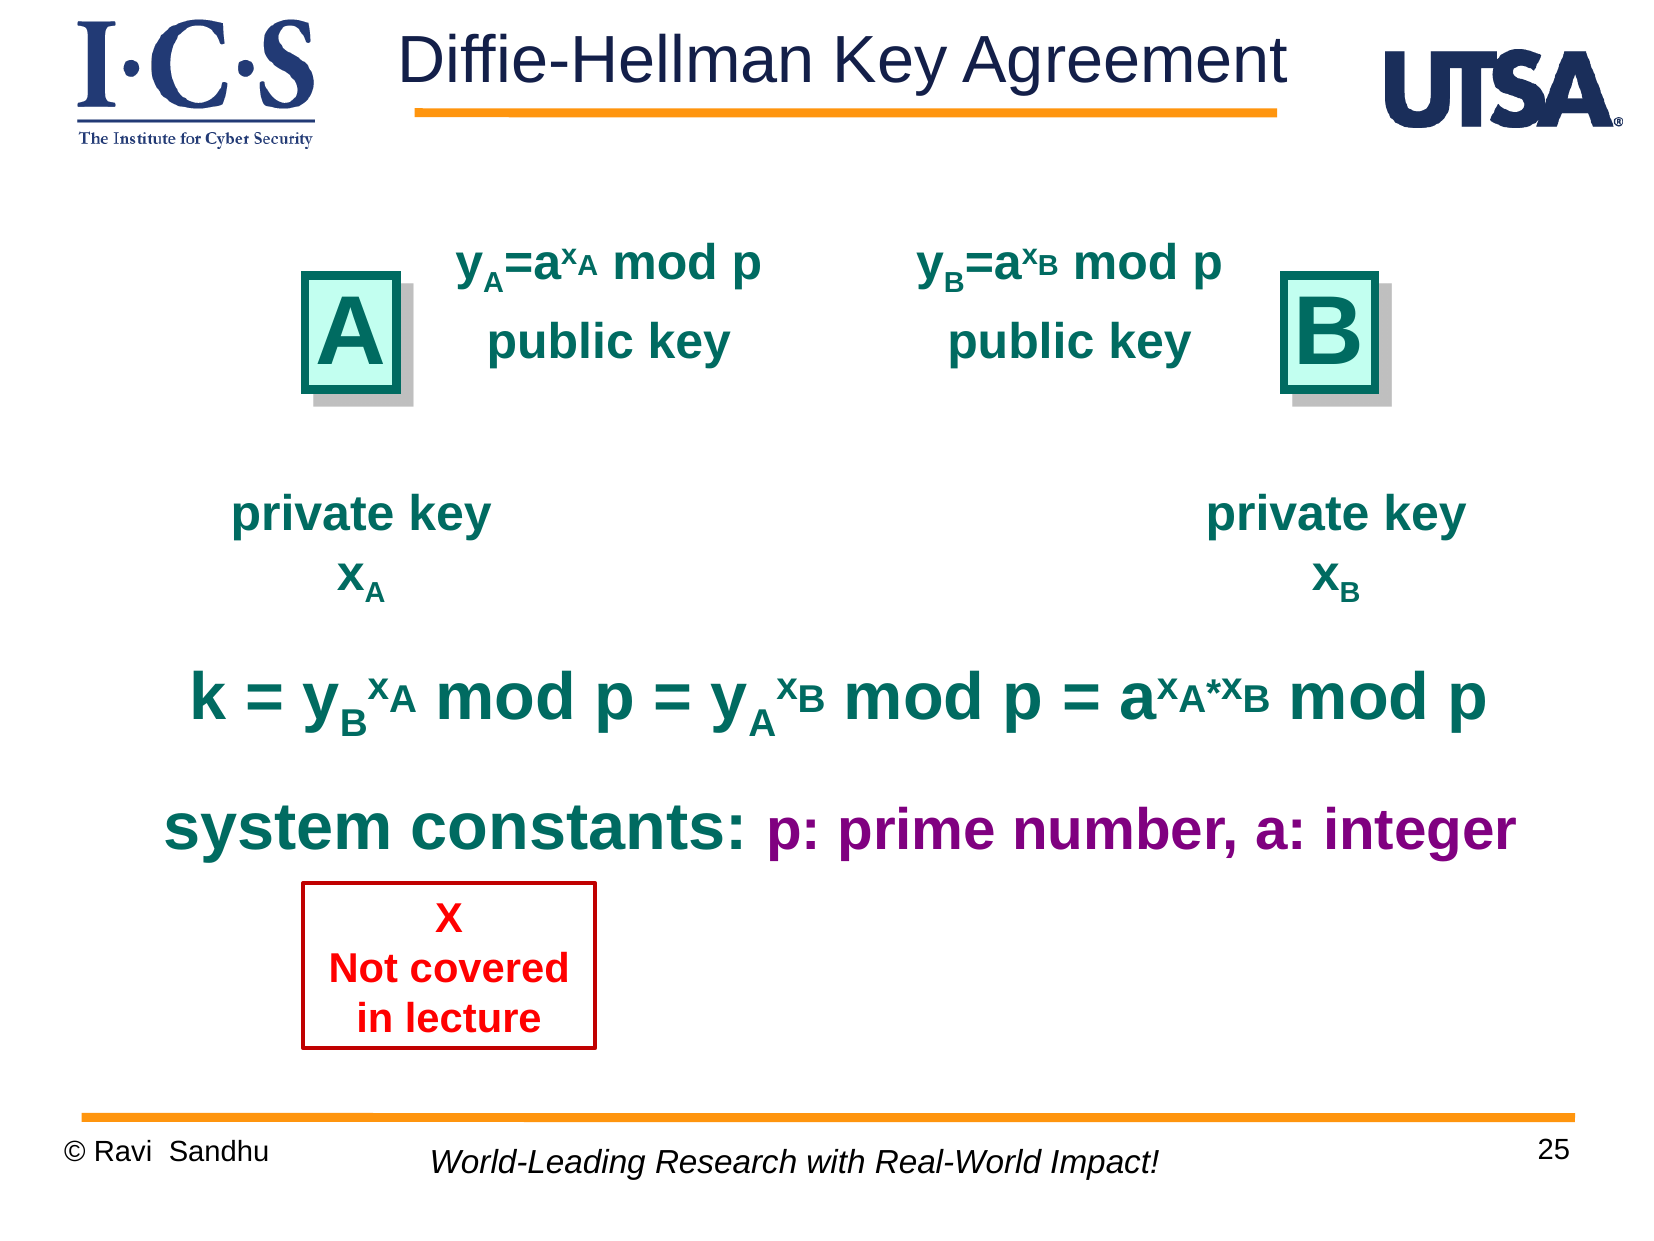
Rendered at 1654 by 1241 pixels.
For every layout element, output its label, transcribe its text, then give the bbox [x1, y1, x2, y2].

picture [1385, 49, 1623, 128]
text_box private key xA [215, 472, 507, 616]
text_box system constants: p: prime number, a: integer [148, 775, 1534, 870]
text_box © Ravi Sandhu [64, 1132, 450, 1218]
text_box B [1283, 275, 1376, 390]
text_box Diffie-Hellman Key Agreement [360, 0, 1326, 113]
text_box World-Leading Research with Real-World Impact! [414, 1132, 1176, 1188]
text_box private key xB [1190, 472, 1482, 616]
text_box 25 [1185, 1129, 1571, 1215]
picture [73, 0, 317, 151]
text_box yA=axA mod p public key [440, 222, 778, 376]
text_box X Not covered in lecture [303, 883, 596, 1049]
text_box A [305, 275, 397, 390]
text_box k = yBxA mod p = yAxB mod p = axA*xB mod p [175, 645, 1504, 751]
text_box yB=axB mod p public key [901, 222, 1238, 376]
